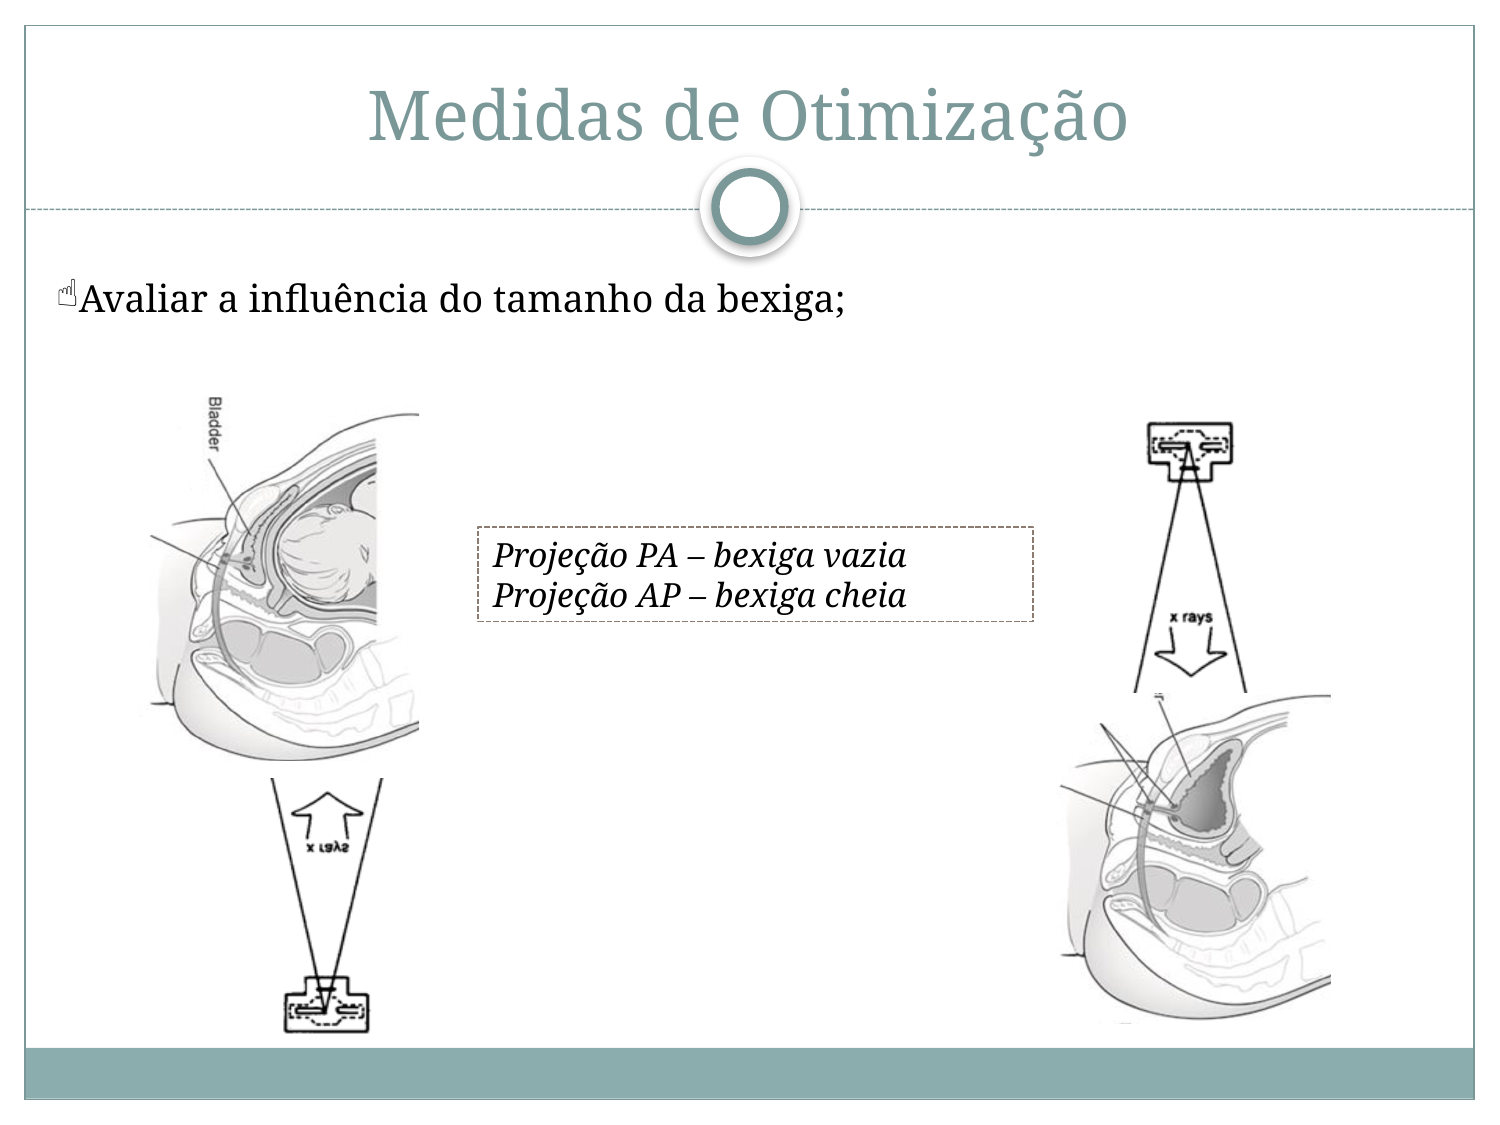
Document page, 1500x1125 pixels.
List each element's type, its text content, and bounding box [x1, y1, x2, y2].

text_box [1009, 408, 1332, 1024]
text_box Projeção PA – bexiga vazia Projeção AP – bexiga cheia [477, 526, 1002, 622]
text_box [100, 396, 420, 1048]
text_box Avaliar a influência do tamanho da bexiga; [41, 267, 1500, 373]
title Medidas de Otimização [49, 37, 1450, 162]
